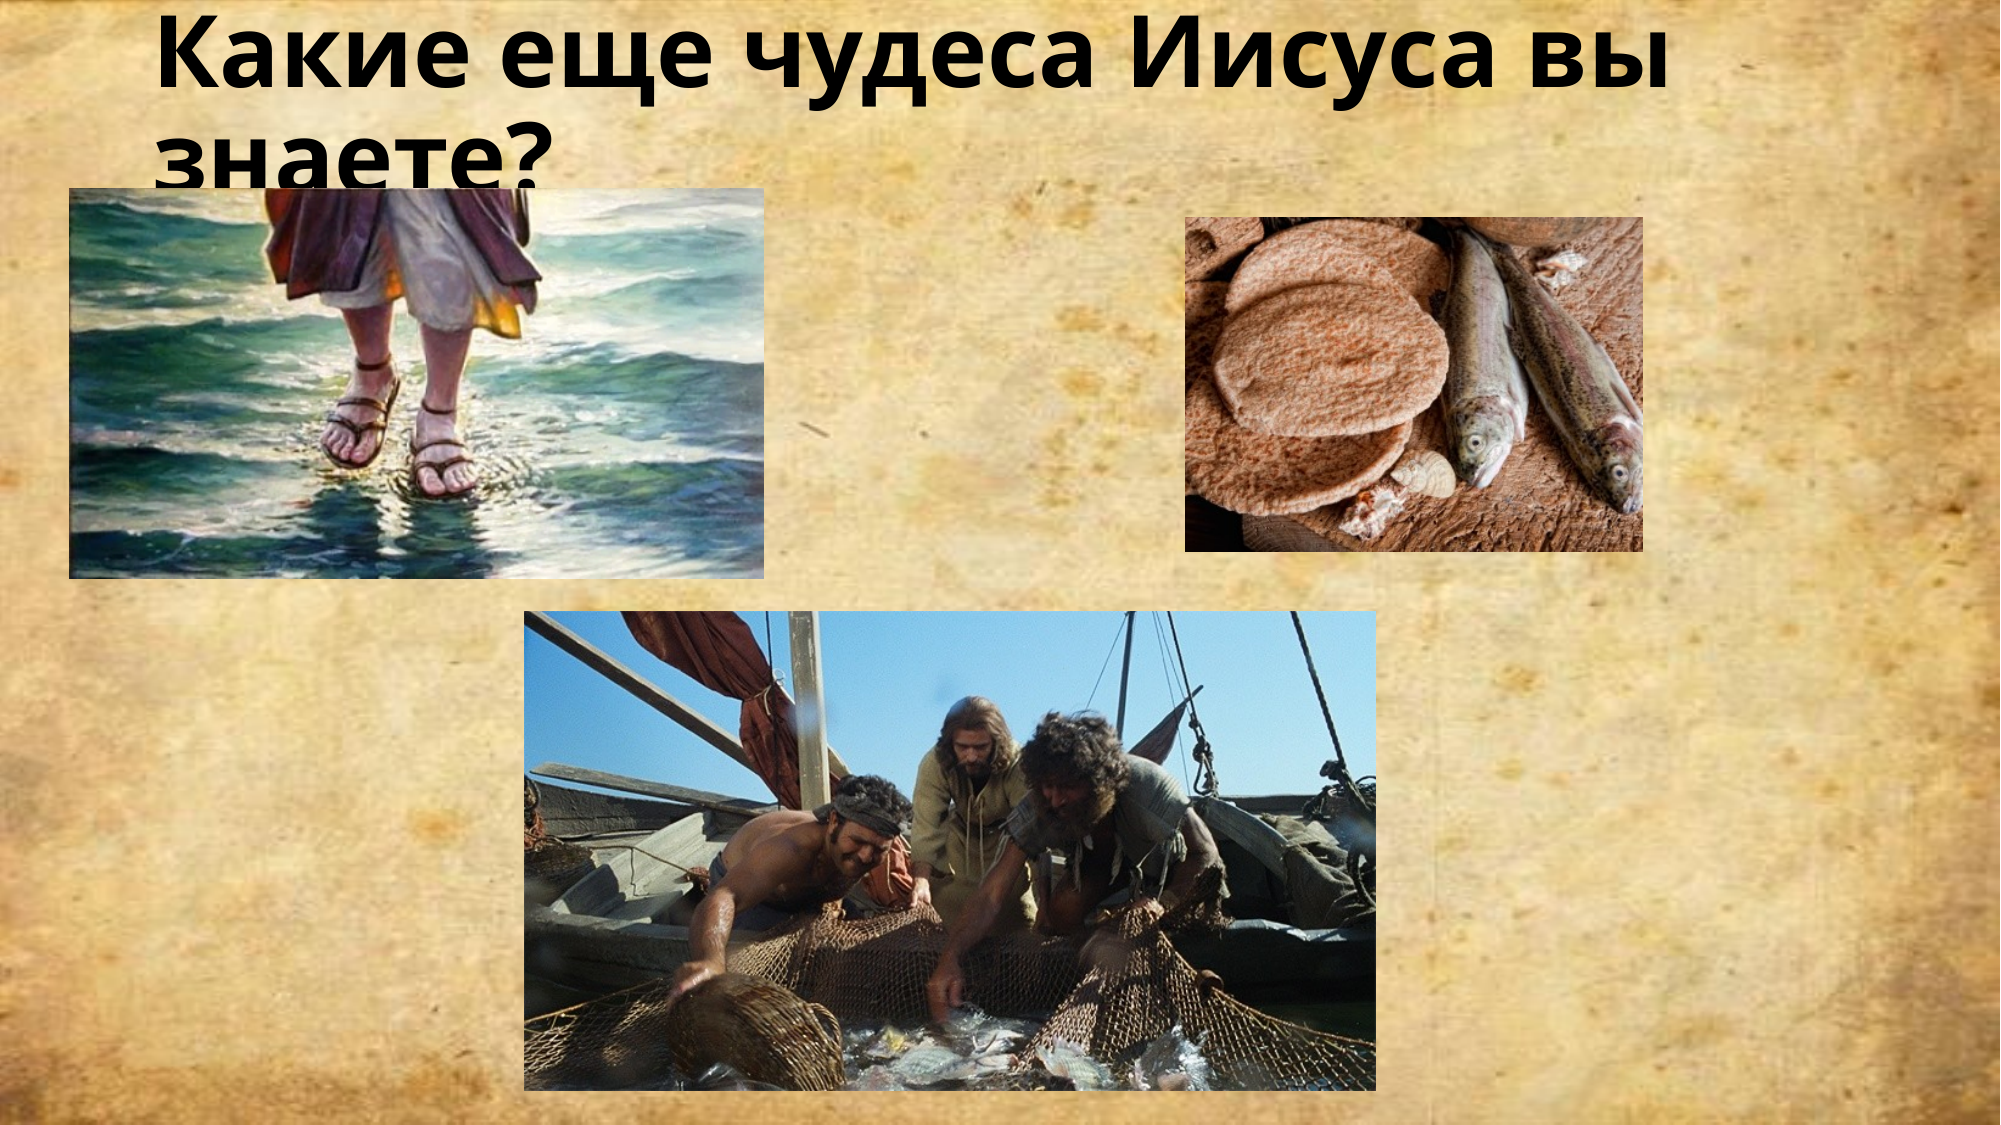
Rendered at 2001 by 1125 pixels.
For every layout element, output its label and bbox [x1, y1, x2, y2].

list [69, 188, 764, 579]
picture [0, 0, 2000, 1125]
